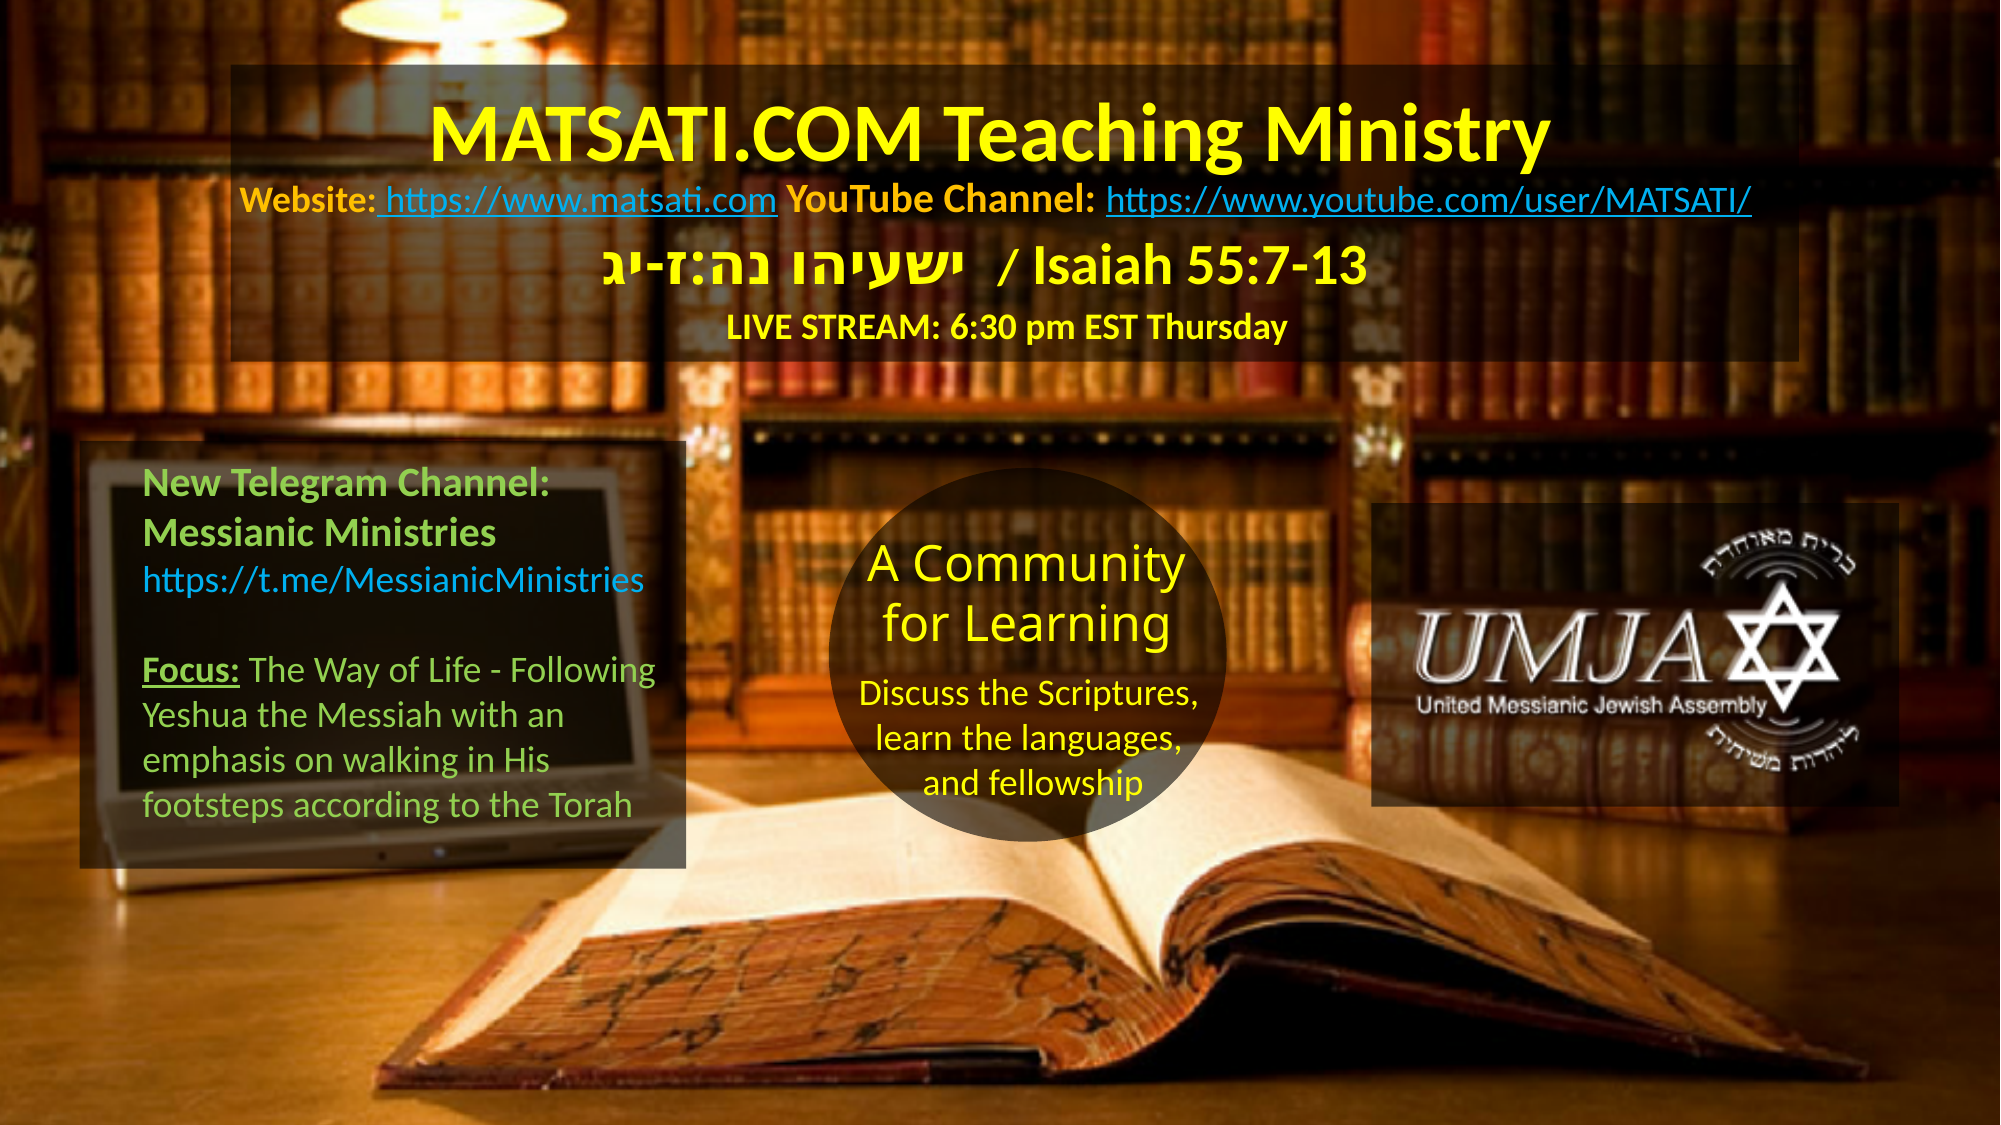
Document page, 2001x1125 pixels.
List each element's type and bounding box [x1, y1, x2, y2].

picture [0, 0, 2000, 1125]
text_box [825, 467, 1233, 842]
text_box [79, 440, 687, 869]
text_box [1371, 503, 1900, 807]
